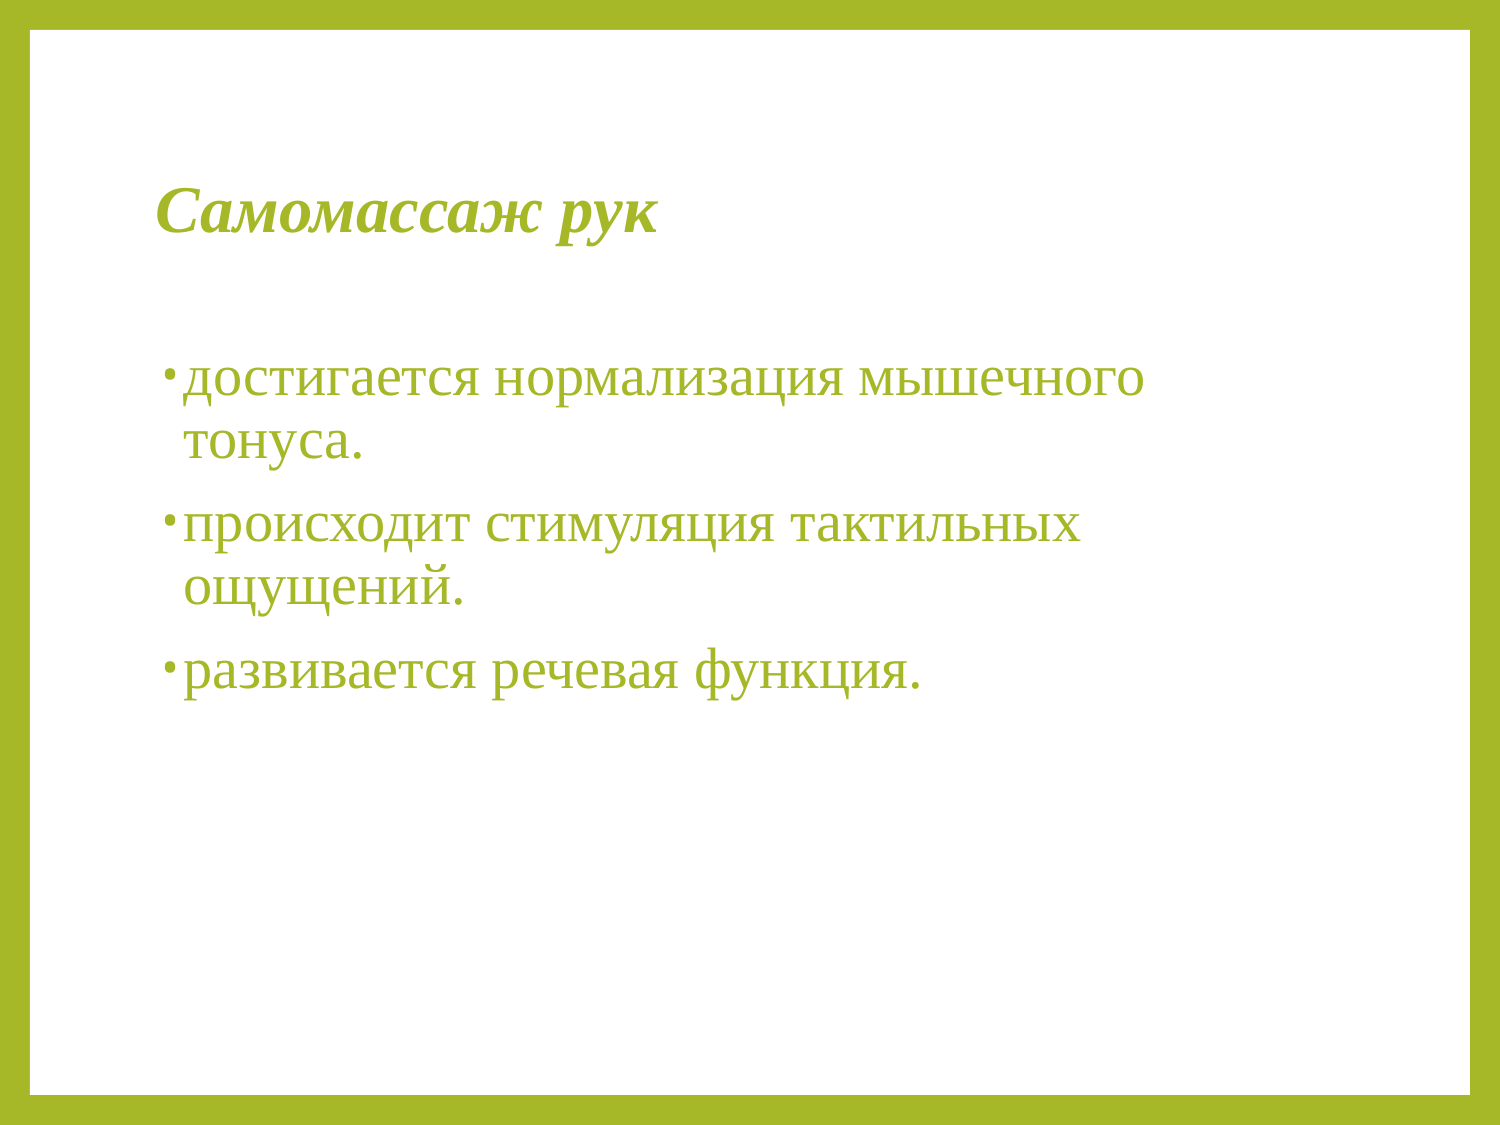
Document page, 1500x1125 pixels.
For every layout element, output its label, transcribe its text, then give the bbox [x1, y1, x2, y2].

title Самомассаж рук [140, 99, 1356, 323]
list достигается нормализация мышечного тонуса. происходит стимуляция тактильных ощущений. развивается речевая функция. [140, 337, 1356, 1000]
